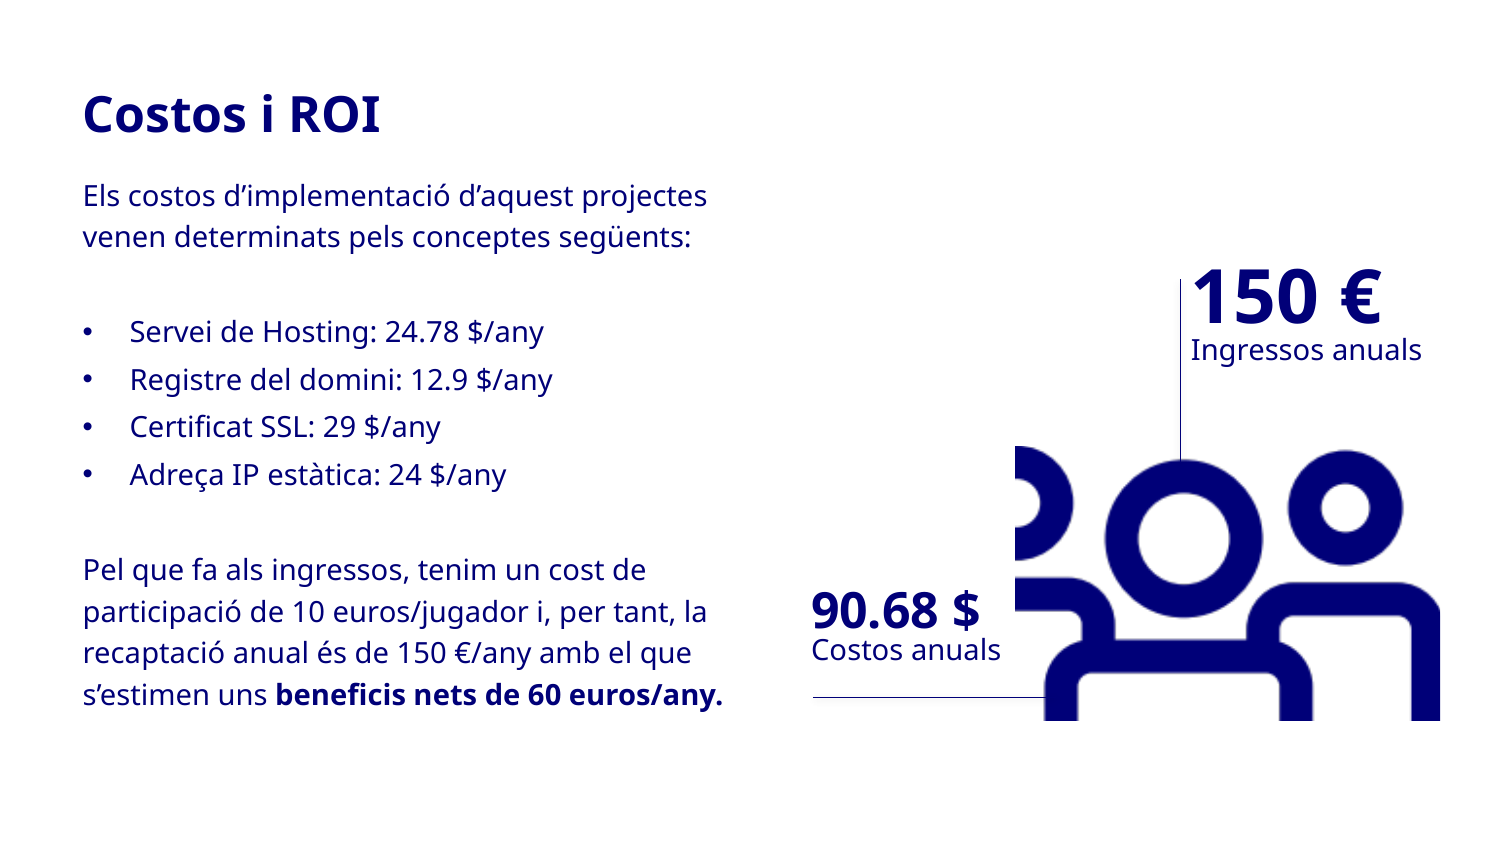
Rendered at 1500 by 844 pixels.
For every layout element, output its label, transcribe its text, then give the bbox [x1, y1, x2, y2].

list Els costos d’implementació d’aquest projectes venen determinats pels conceptes següents: Servei de Hosting: 24.78 $/any Registre del domini: 12.9 $/any Certificat SSL: 29 $/any Adreça IP estàtica: 24 $/any Pel que fa als ingressos, tenim un cost de participació de 10 euros/jugador i, per tant, la recaptació anual és de 150 €/any amb el que s’estimen uns beneficis nets de 60 euros/any. [82, 170, 755, 724]
text_box 150 € Ingressos anuals [1190, 265, 1441, 366]
text_box 90.68 $ Costos anuals [811, 590, 1002, 667]
picture [1014, 446, 1441, 721]
title Costos i ROI [82, 82, 1418, 147]
